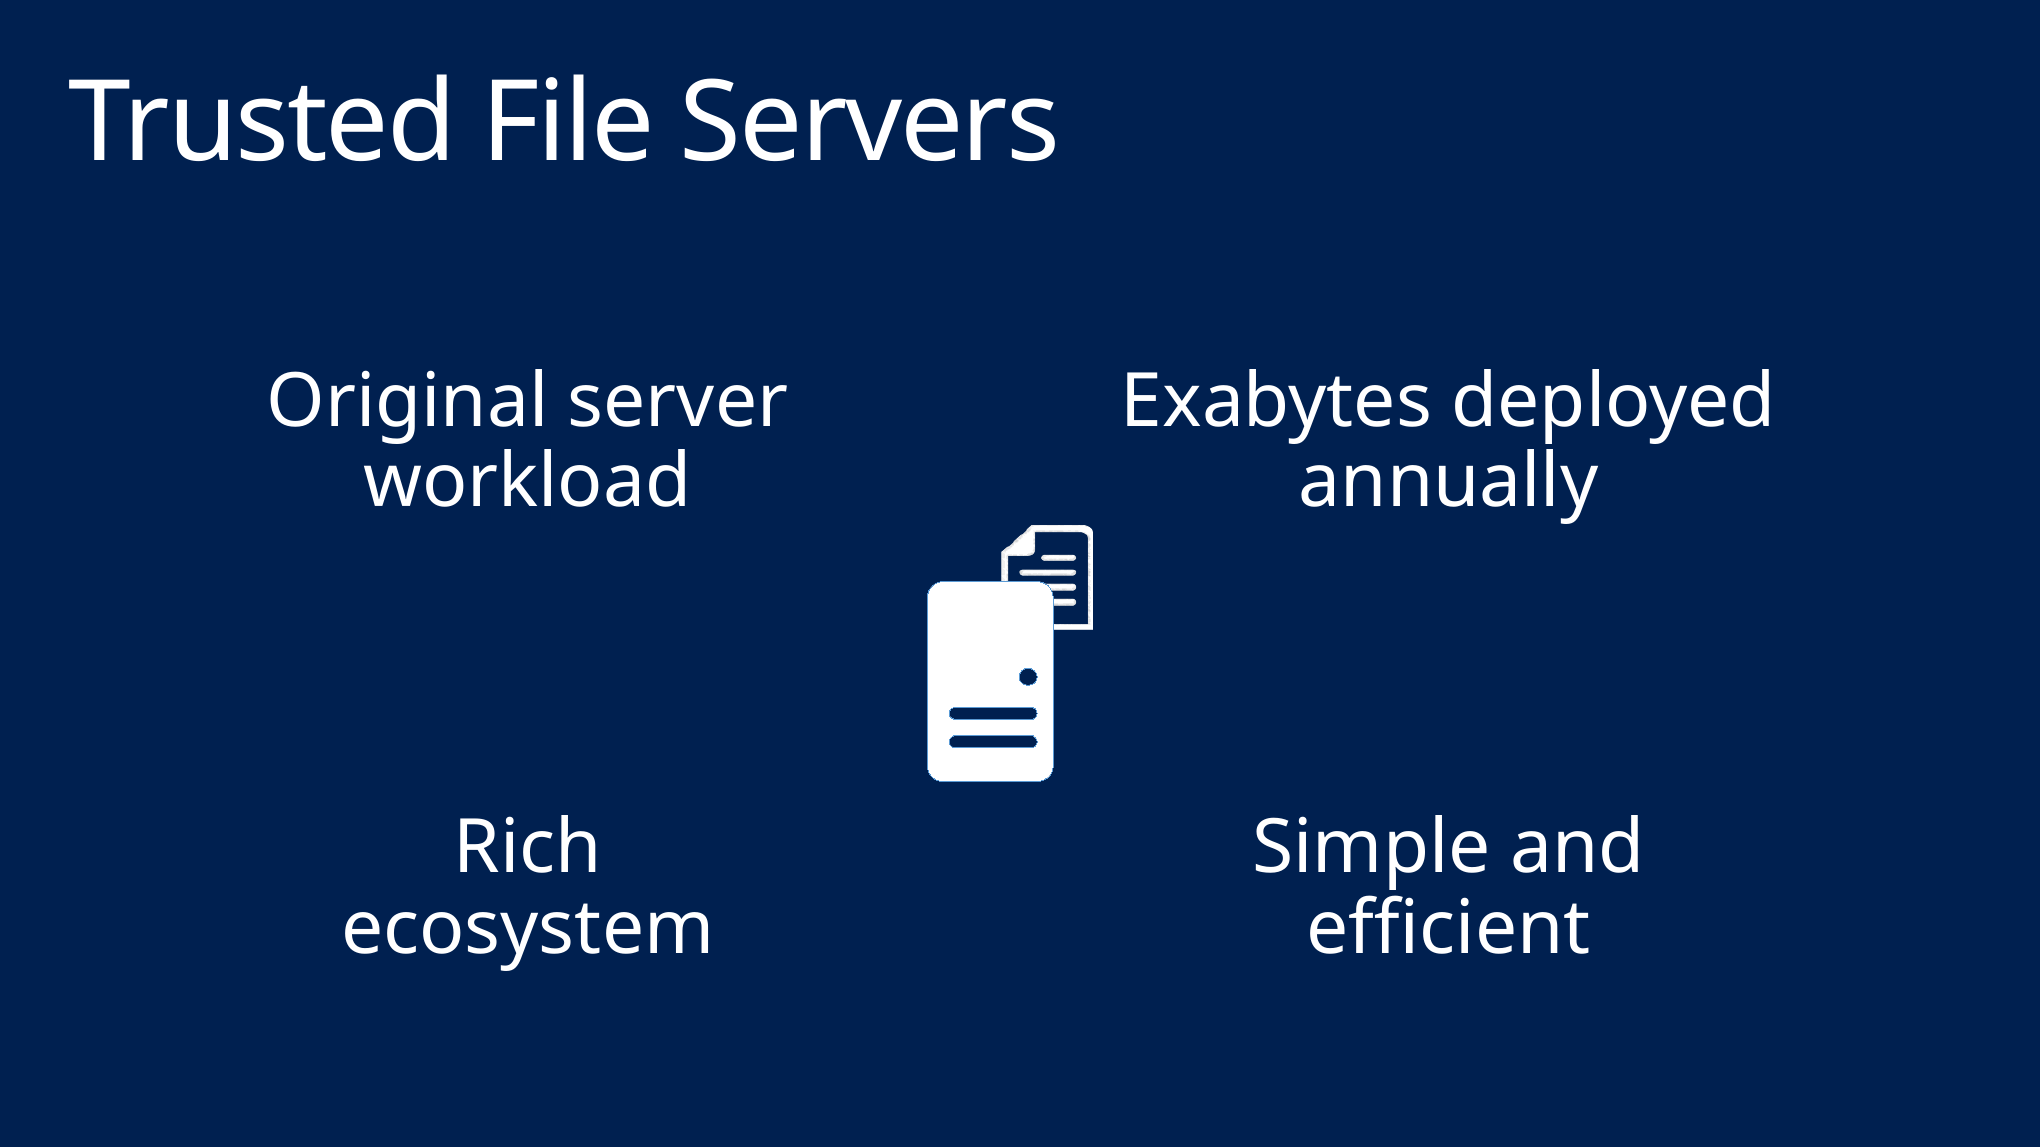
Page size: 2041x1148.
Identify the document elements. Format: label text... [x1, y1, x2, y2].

text_box Exabytes deployed annually [989, 218, 1911, 663]
title Trusted File Servers [45, 48, 1996, 200]
text_box Rich ecosystem [66, 667, 987, 1113]
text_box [927, 522, 1093, 782]
text_box Original server workload [66, 218, 989, 667]
text_box Simple and efficient [987, 663, 1911, 1113]
